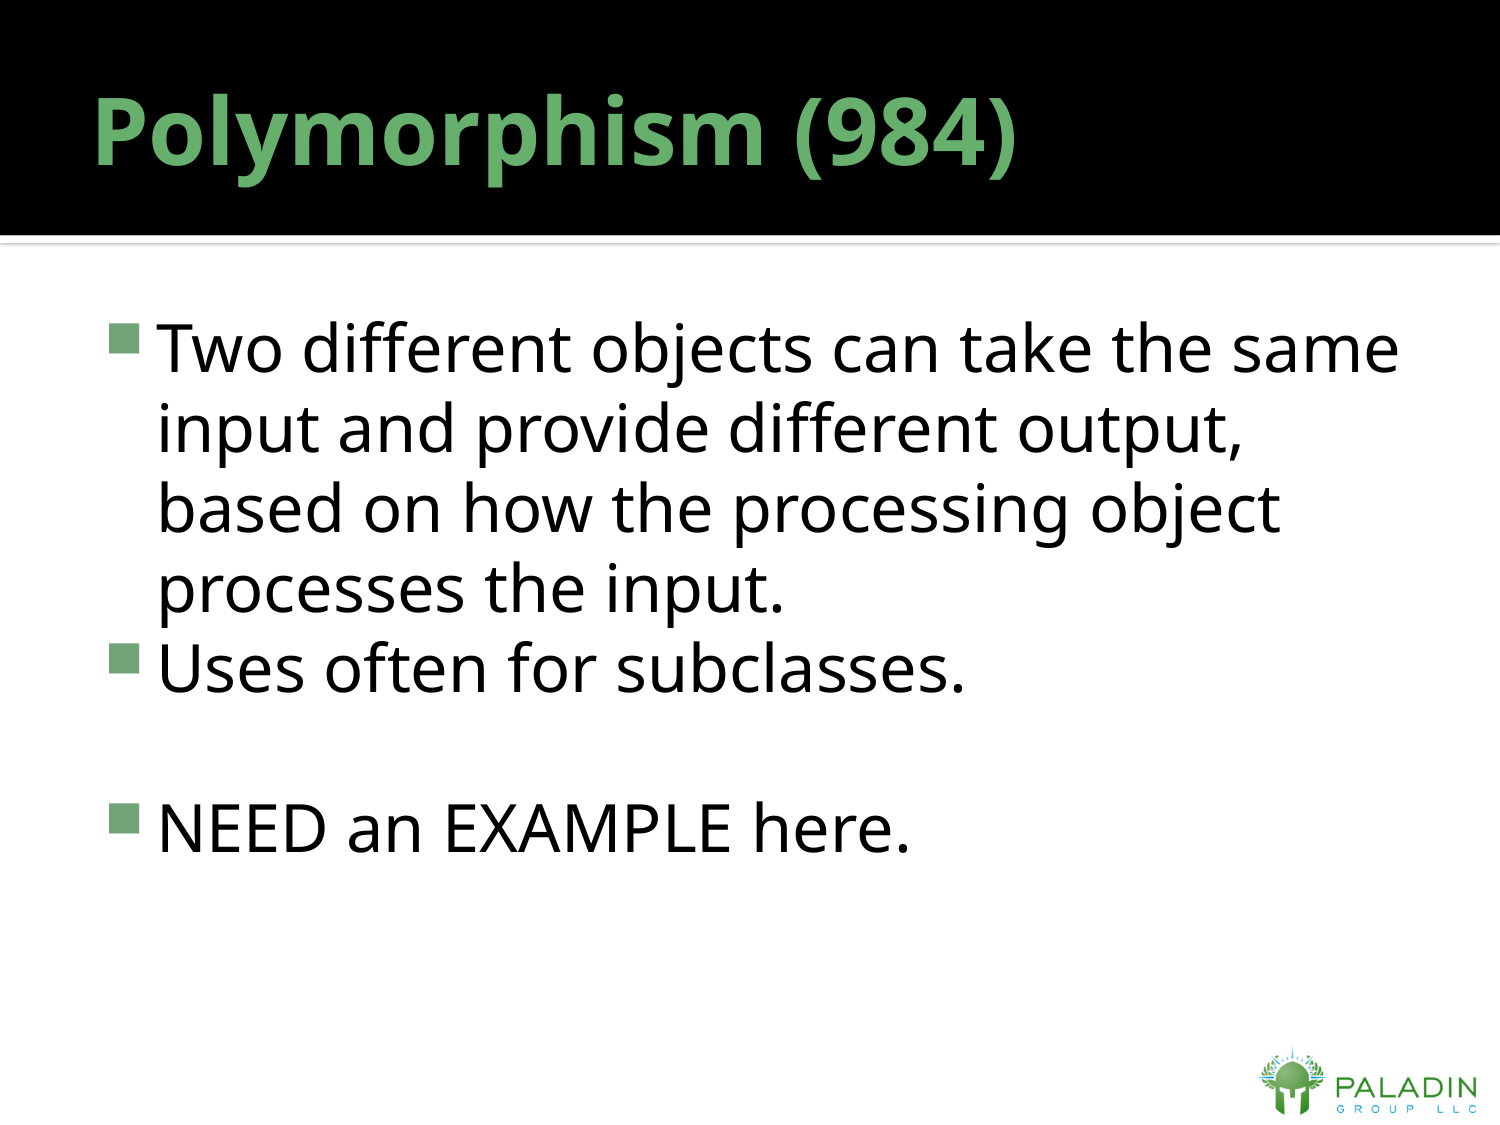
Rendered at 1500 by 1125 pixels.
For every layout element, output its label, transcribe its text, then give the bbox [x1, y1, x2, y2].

picture [1250, 1040, 1487, 1125]
list Two different objects can take the same input and provide different output, based on how the processing object processes the input. Uses often for subclasses. NEED an EXAMPLE here. [75, 291, 1425, 1050]
title Polymorphism (984) [75, 25, 1425, 231]
